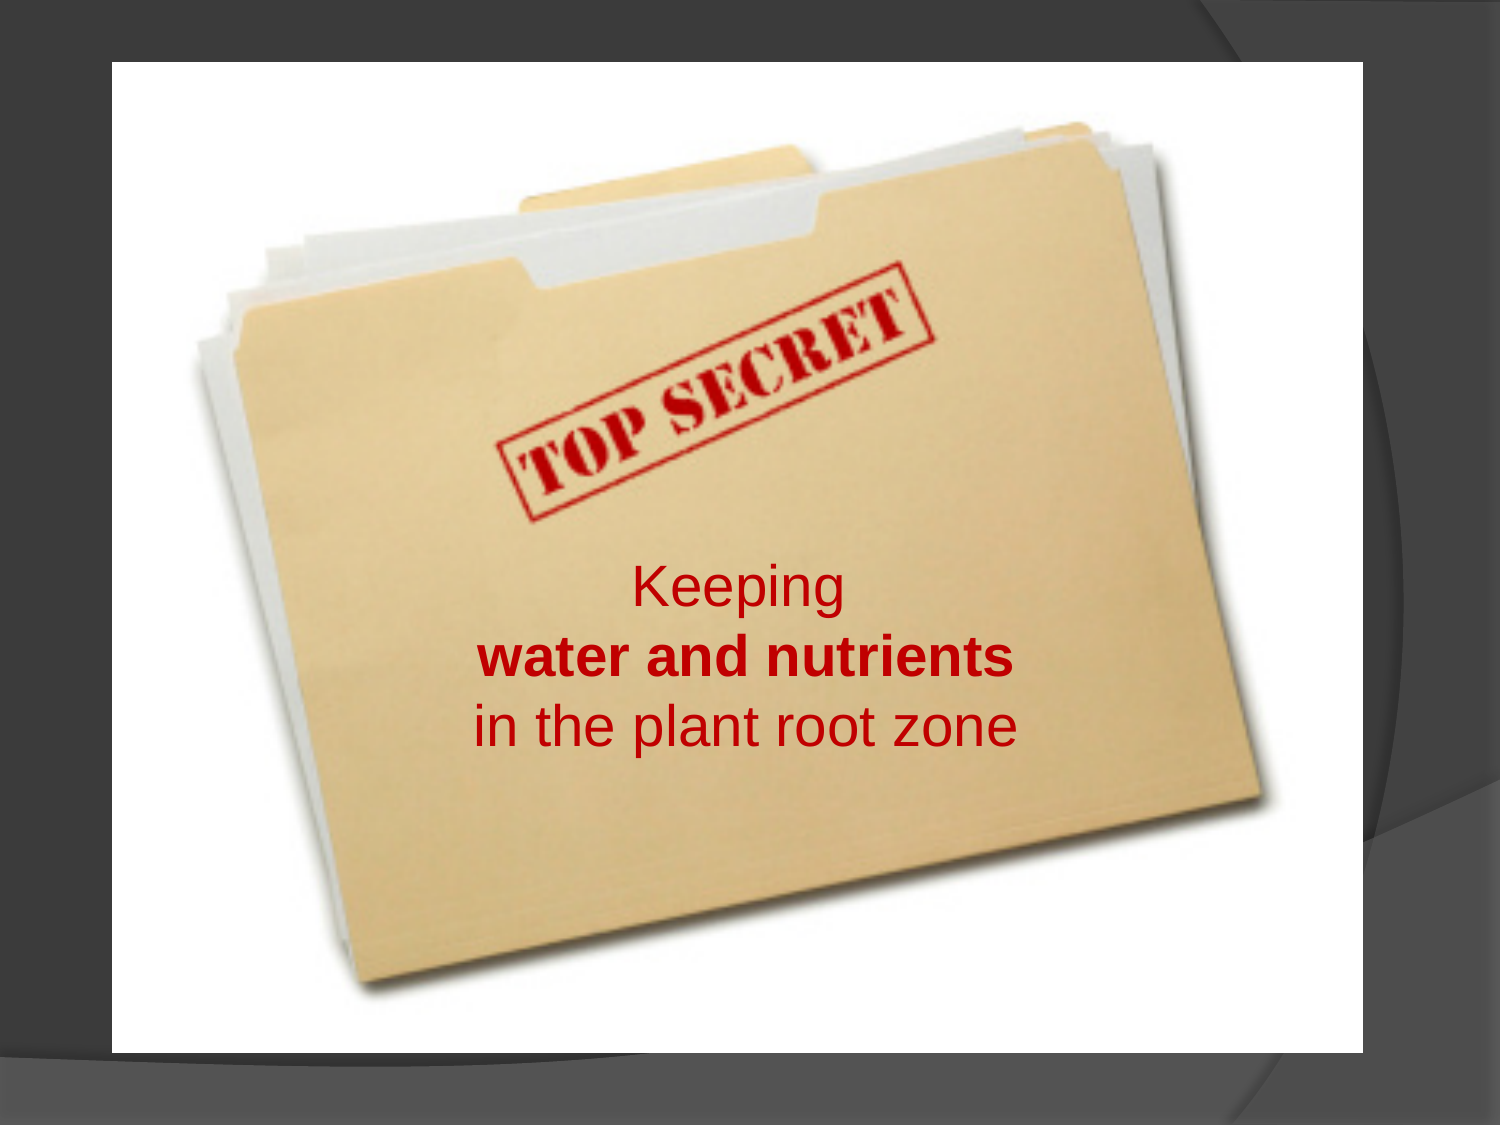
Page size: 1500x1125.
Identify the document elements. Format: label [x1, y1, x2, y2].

picture [112, 62, 1363, 1053]
